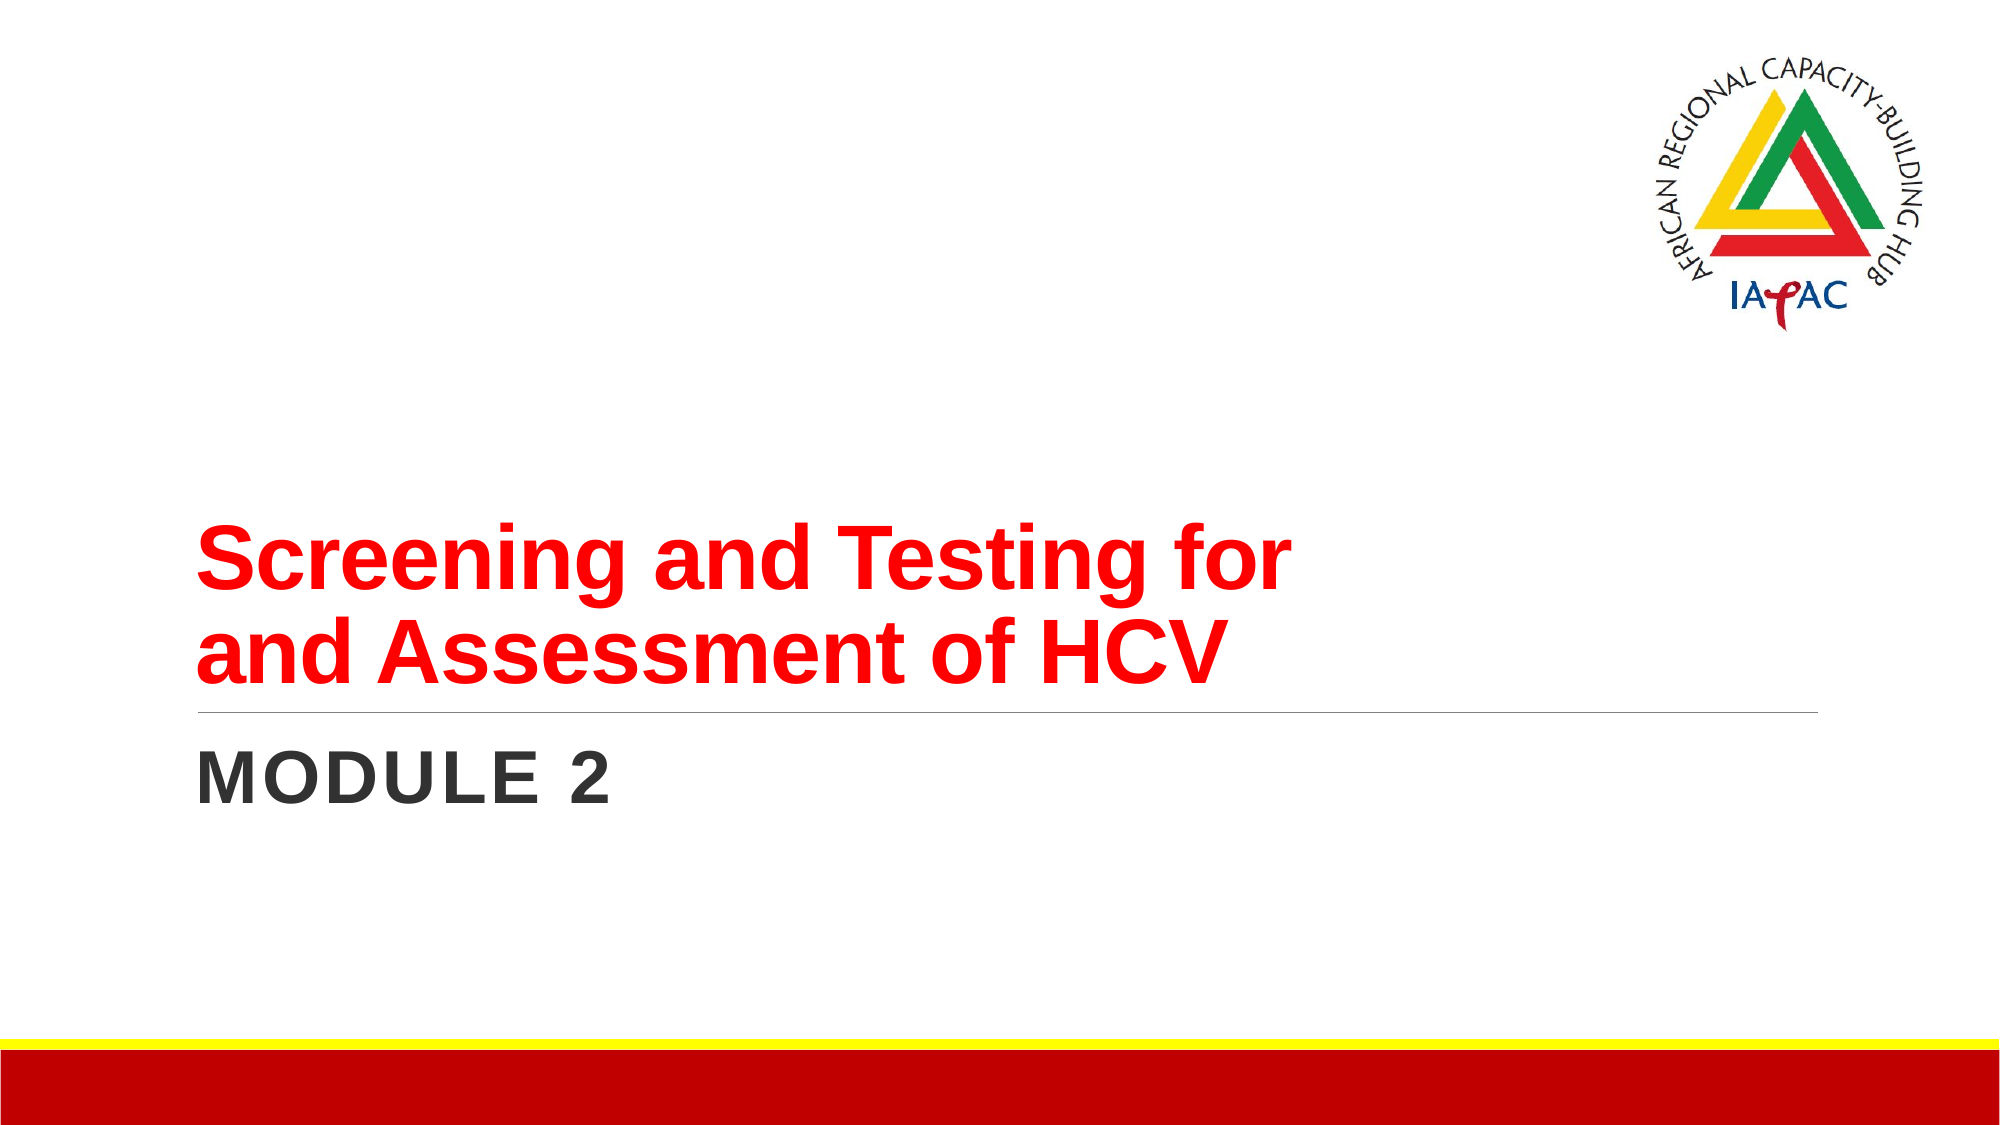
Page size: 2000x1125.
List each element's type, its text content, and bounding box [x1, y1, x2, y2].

subtitle Module 2 [180, 730, 1830, 919]
title Screening and Testing for and Assessment of HCV [179, 124, 1579, 710]
picture [1637, 49, 1944, 348]
